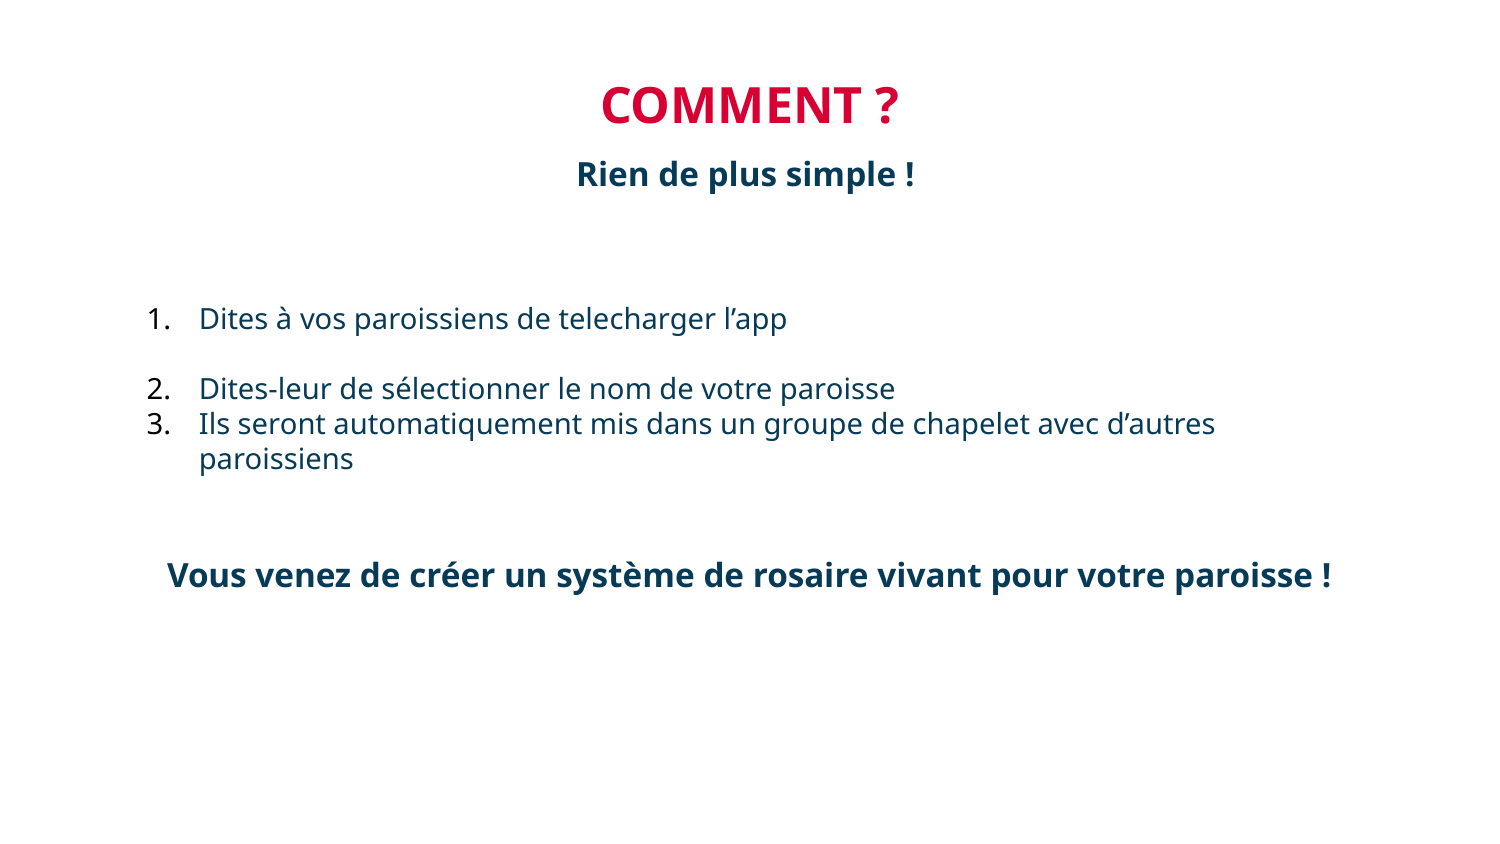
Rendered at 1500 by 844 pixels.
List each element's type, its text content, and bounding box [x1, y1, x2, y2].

text_box Dites à vos paroissiens de telecharger l’app Dites-leur de sélectionner le nom de votre paroisse Ils seront automatiquement mis dans un groupe de chapelet avec d’autres paroissiens Vous venez de créer un système de rosaire vivant pour votre paroisse ! [108, 250, 1392, 610]
text_box COMMENT ? Rien de plus simple ! [131, 58, 1369, 209]
